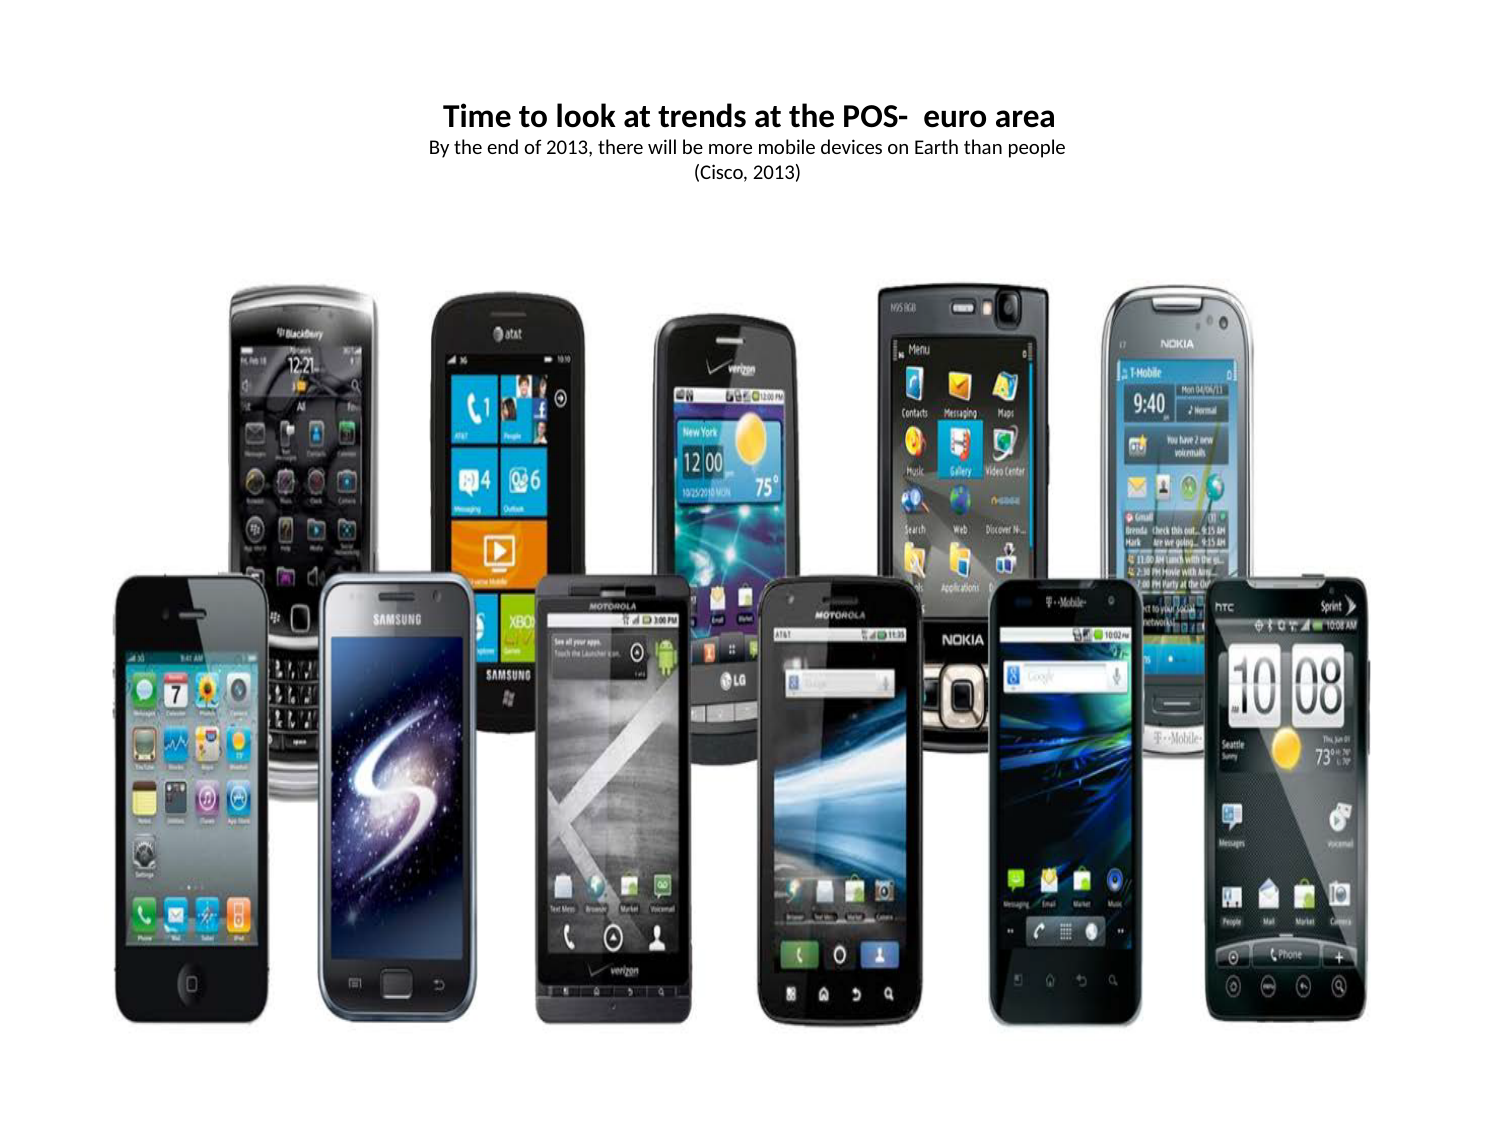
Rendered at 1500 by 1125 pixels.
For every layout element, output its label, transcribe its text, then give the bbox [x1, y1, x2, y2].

picture [88, 255, 1388, 1041]
title Time to look at trends at the POS- euro area By the end of 2013, there will be more mobile devices on Earth than people (Cisco, 2013) [75, 45, 1425, 233]
